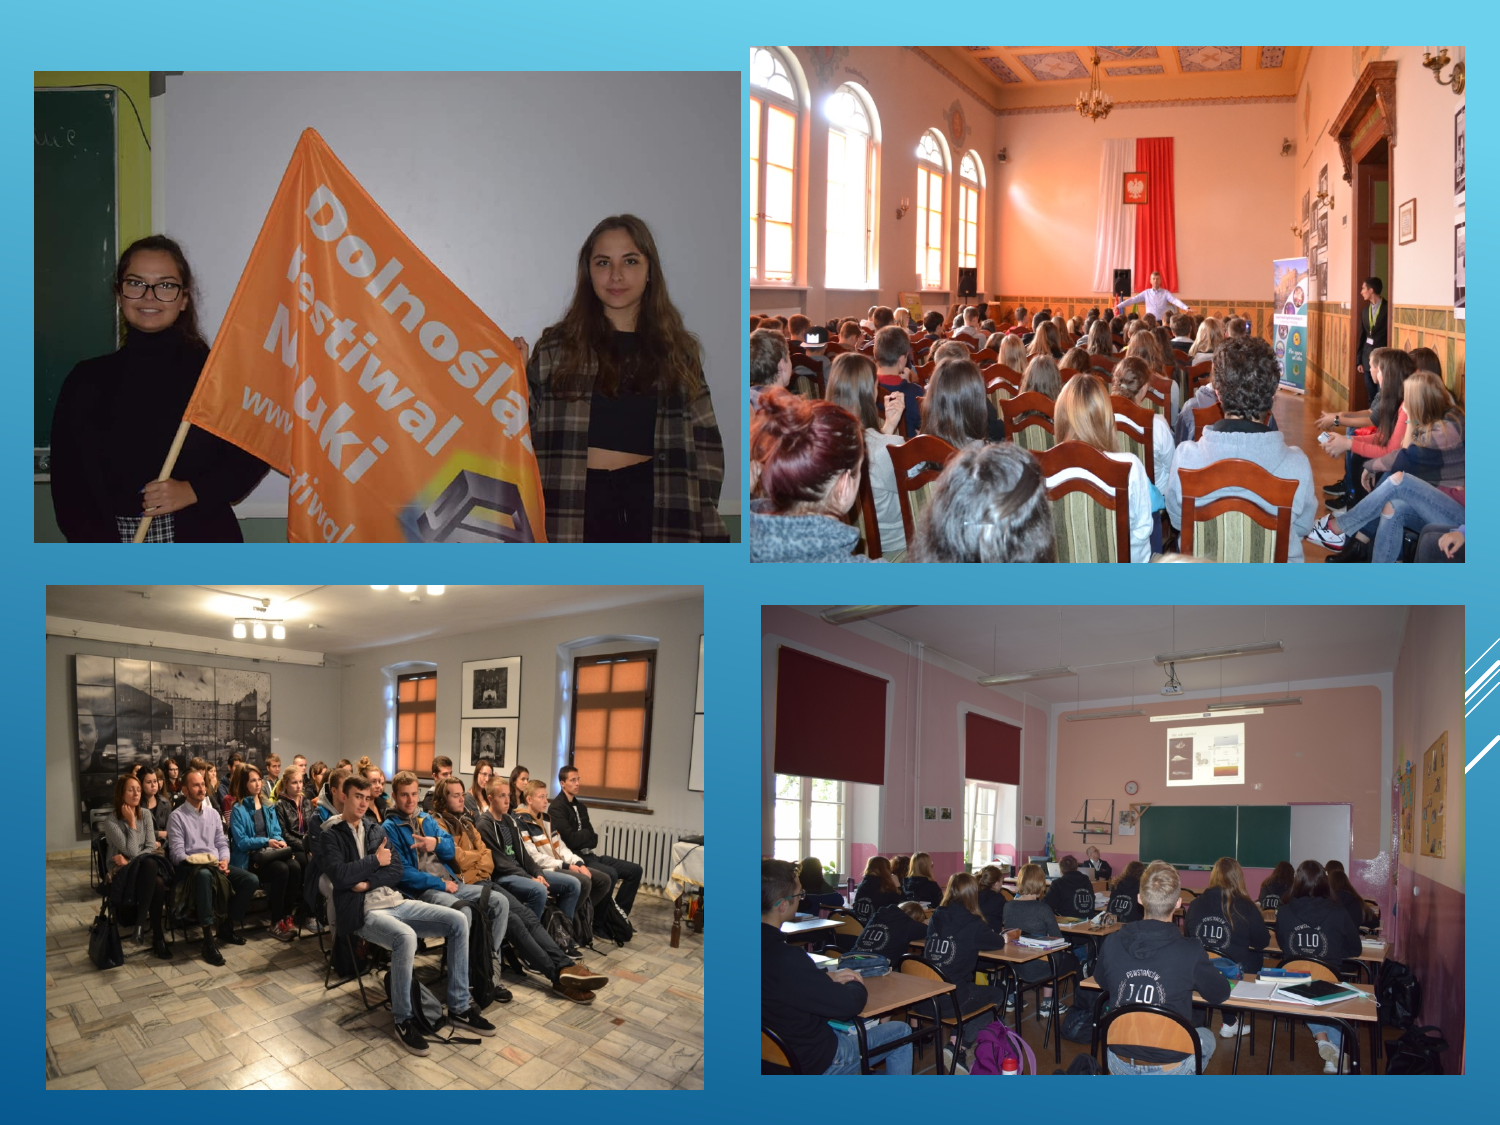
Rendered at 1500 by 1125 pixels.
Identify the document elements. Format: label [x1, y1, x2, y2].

picture [749, 46, 1466, 563]
picture [761, 605, 1465, 1075]
picture [34, 71, 741, 543]
picture [46, 585, 704, 1091]
